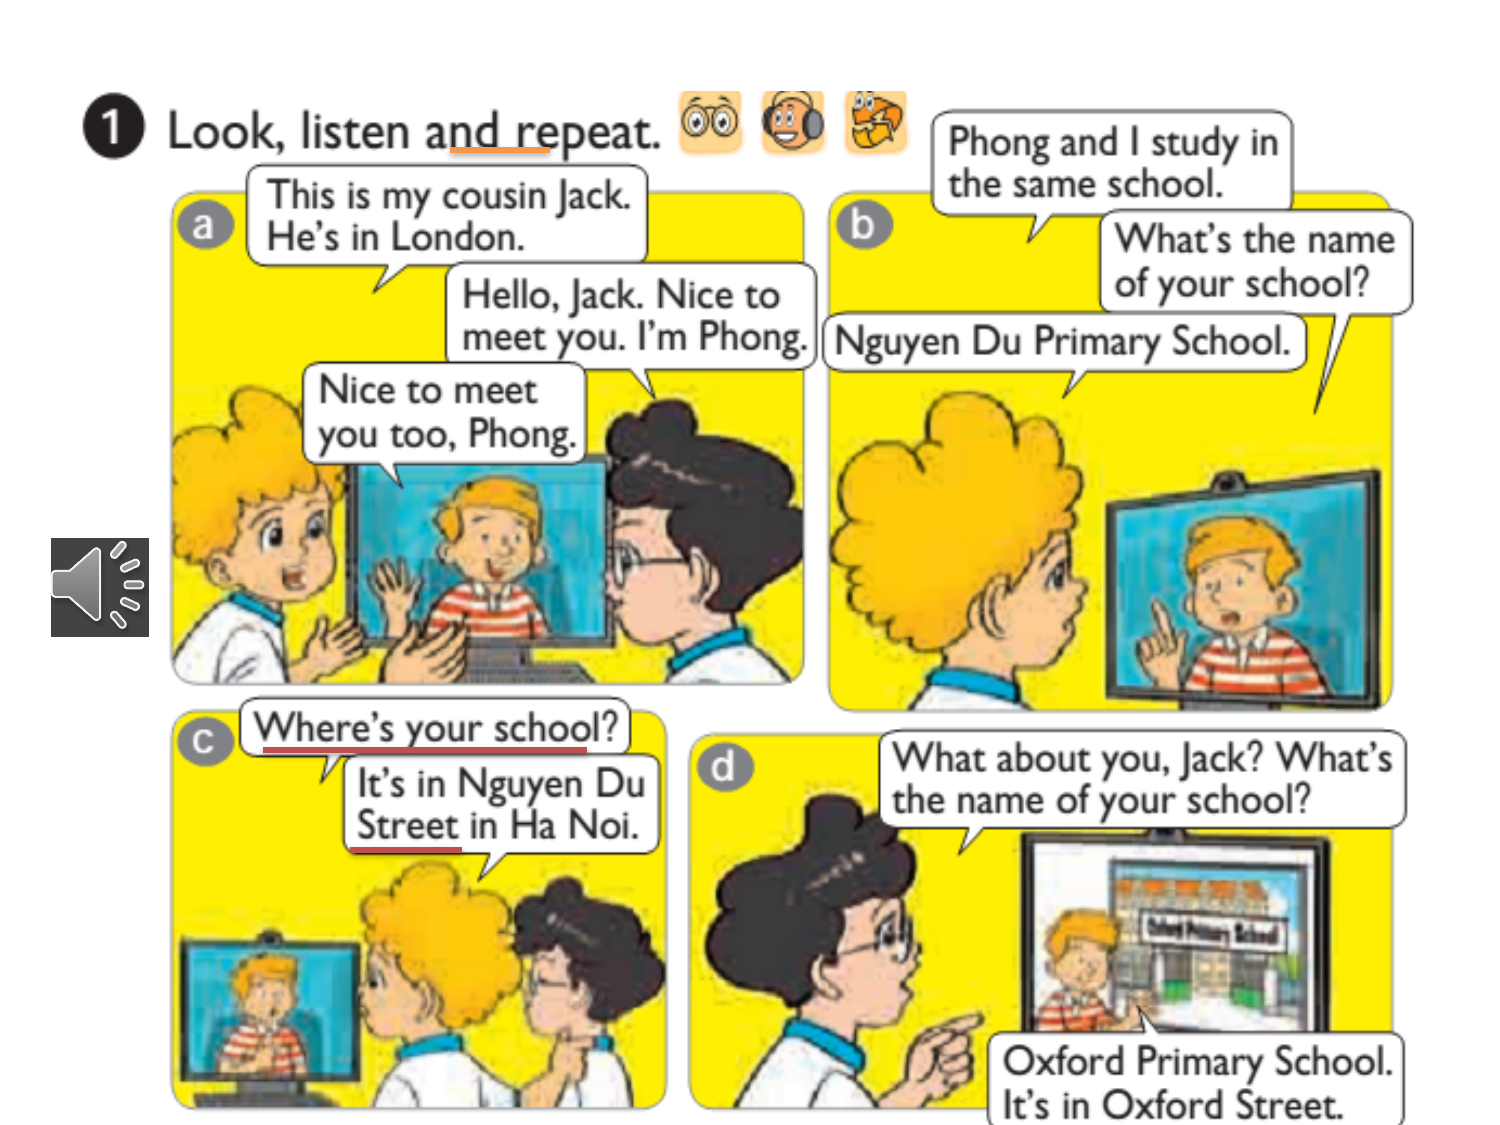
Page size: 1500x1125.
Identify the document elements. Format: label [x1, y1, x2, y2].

picture [12, 91, 1438, 1125]
